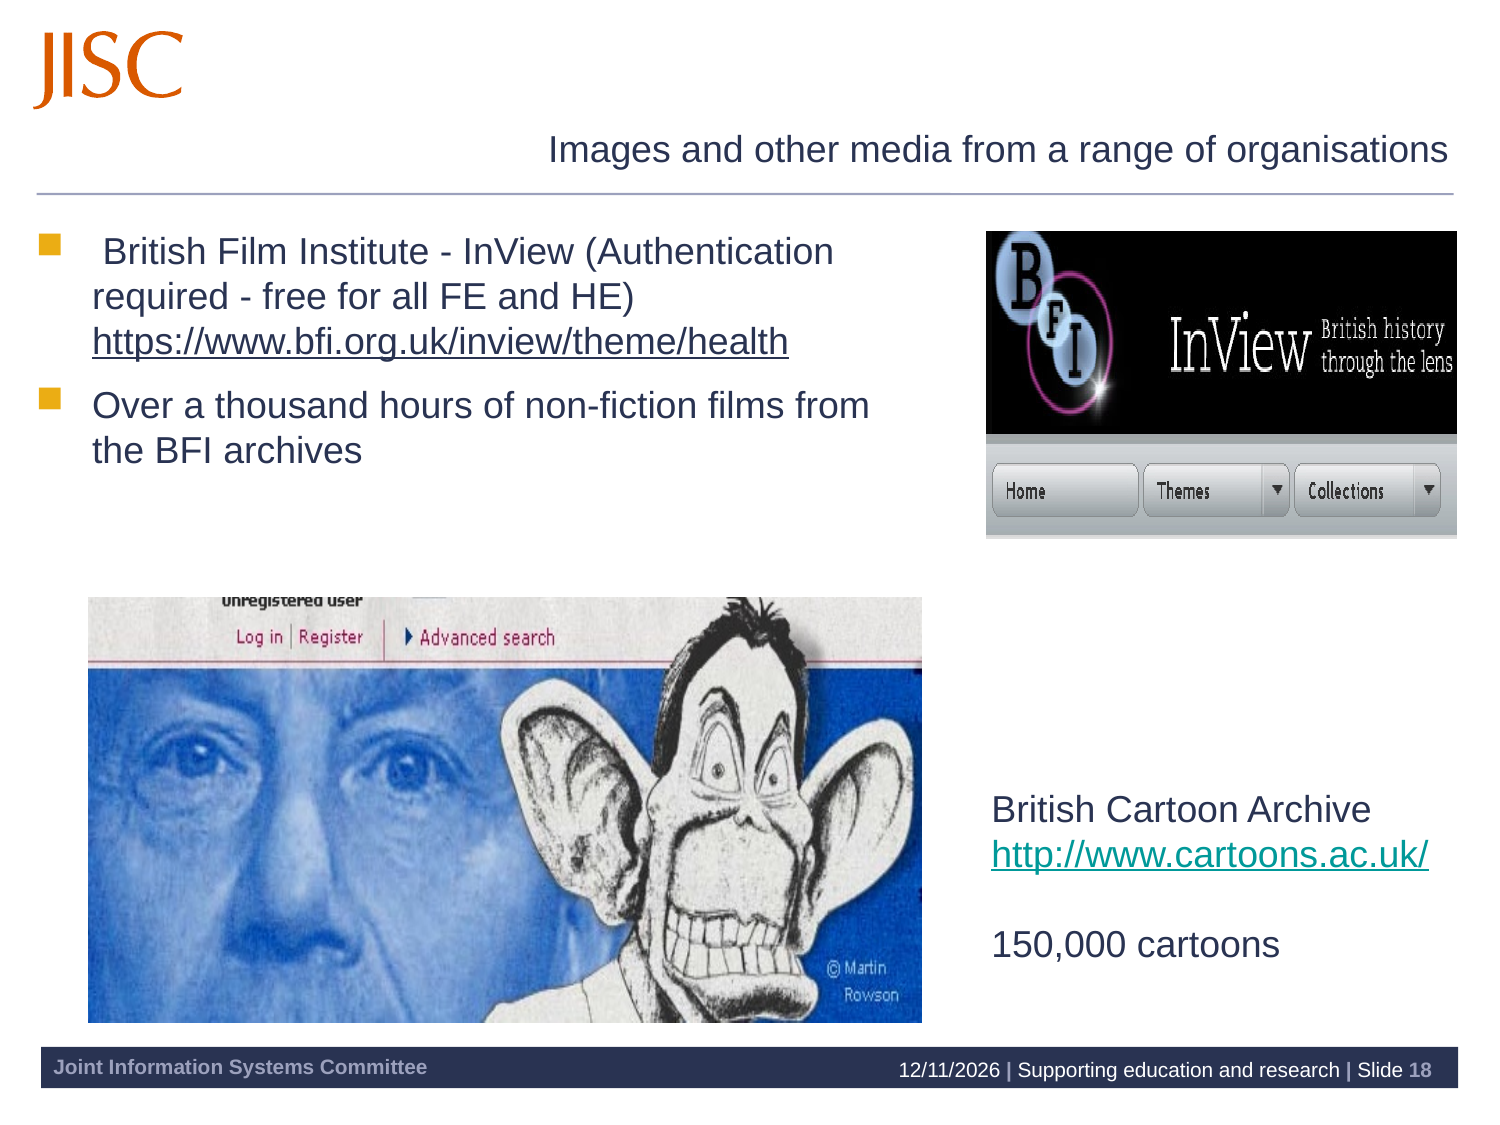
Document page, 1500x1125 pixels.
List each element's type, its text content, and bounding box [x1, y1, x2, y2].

title Images and other media from a range of organisations [29, 110, 1465, 185]
list British Film Institute - InView (Authentication required - free for all FE and HE) https://www.bfi.org.uk/inview/theme/health Over a thousand hours of non-fiction films from the BFI archives [20, 219, 904, 1006]
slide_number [796, 1048, 1448, 1083]
picture [985, 231, 1457, 540]
text_box British Cartoon Archive http://www.cartoons.ac.uk/ 150,000 cartoons [976, 777, 1444, 1017]
picture [88, 597, 922, 1024]
